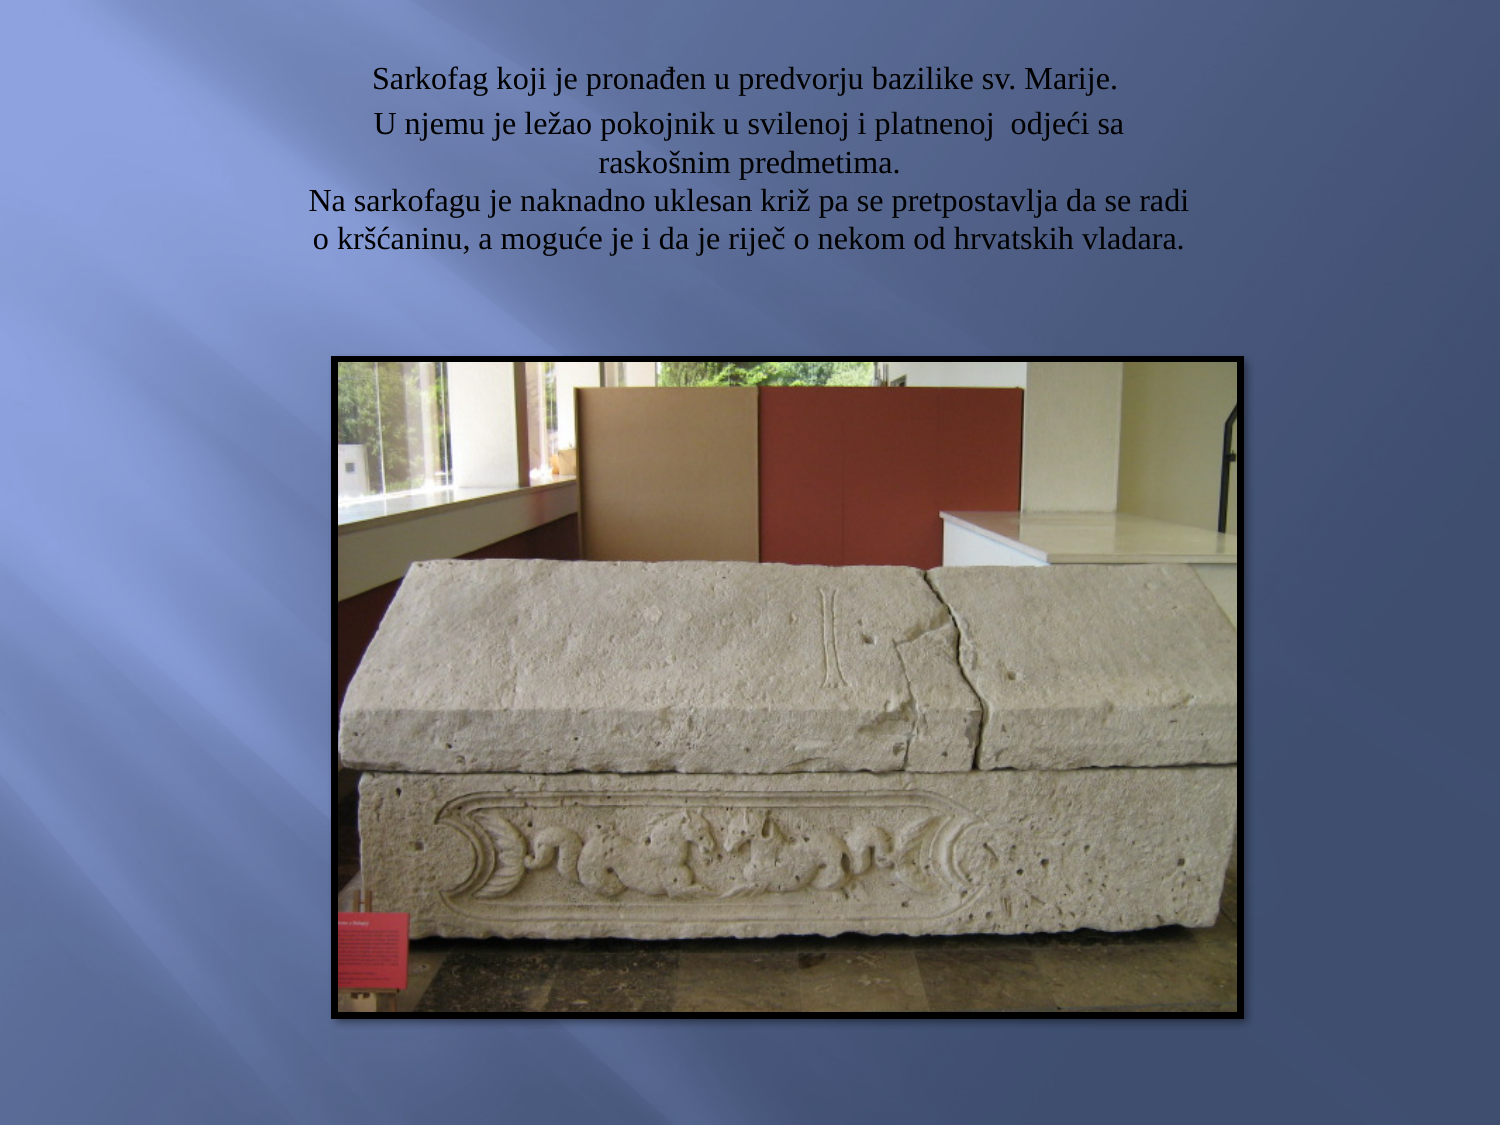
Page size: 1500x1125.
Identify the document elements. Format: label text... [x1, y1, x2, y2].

list Sarkofag koji je pronađen u predvorju bazilike sv. Marije. U njemu je ležao pokojnik u svilenoj i platnenoj odjeći sa raskošnim predmetima. Na sarkofagu je naknadno uklesan križ pa se pretpostavlja da se radi o kršćaninu, a moguće je i da je riječ o nekom od hrvatskih vladara. [300, 50, 1200, 279]
picture [337, 362, 1238, 1013]
